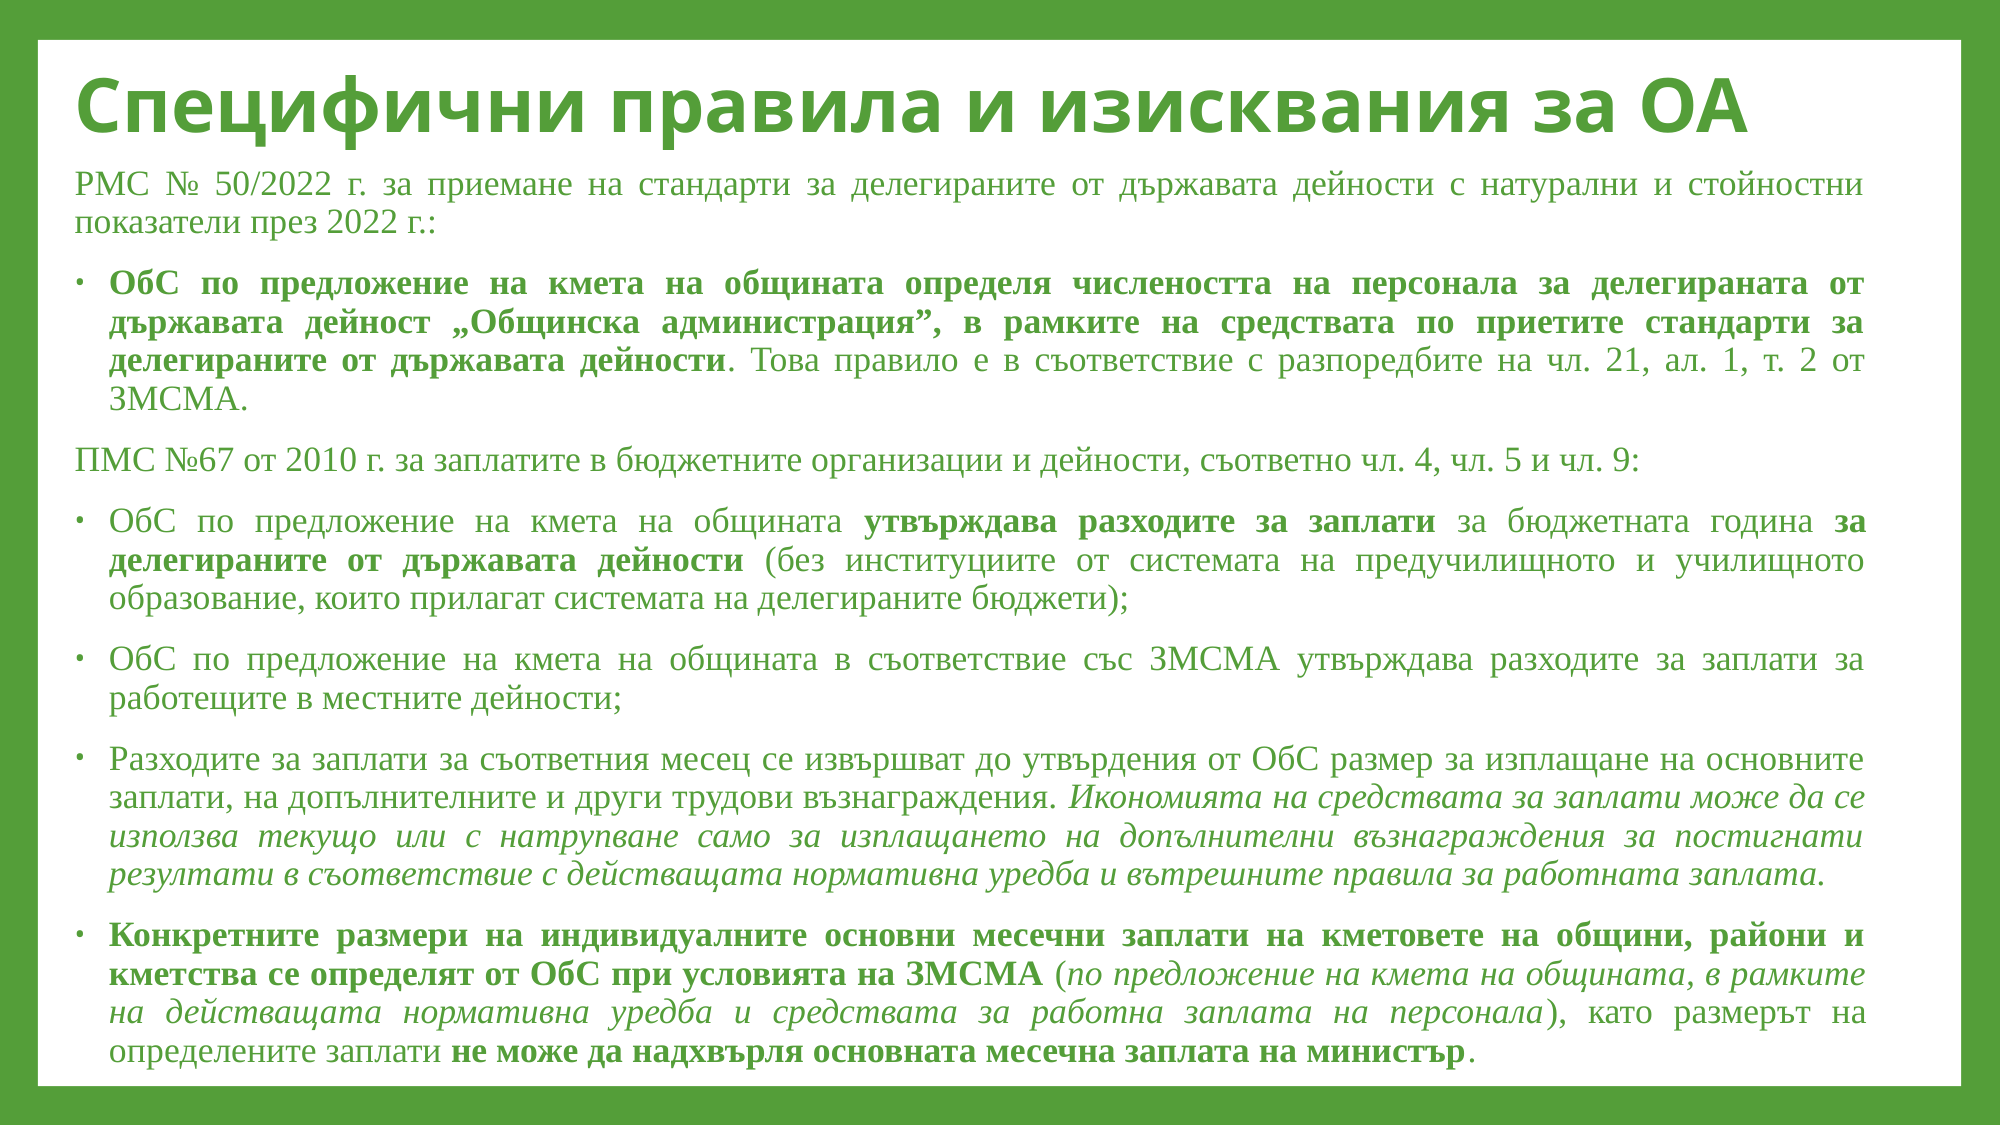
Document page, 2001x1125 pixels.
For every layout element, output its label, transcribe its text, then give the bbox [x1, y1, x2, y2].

title Специфични правила и изисквания за ОА [59, 59, 1863, 157]
list РМС № 50/2022 г. за приемане на стандарти за делегираните от държавата дейности с натурални и стойностни показатели през 2022 г.: ОбС по предложение на кмета на общината определя числеността на персонала за делегираната от държавата дейност „Общинска администрация”, в рамките на средствата по приетите стандарти за делегираните от държавата дейности. Това правило е в съответствие с разпоредбите на чл. 21, ал. 1, т. 2 от ЗМСМА. ПМС №67 от 2010 г. за заплатите в бюджетните организации и дейности, съответно чл. 4, чл. 5 и чл. 9: ОбС по предложение на кмета на общината утвърждава разходите за заплати за бюджетната година за делегираните от държавата дейности (без институциите от системата на предучилищното и училищното образование, които прилагат системата на делегираните бюджети); ОбС по предложение на кмета на общината в съответствие със ЗМСМА утвърждава разходите за заплати за работещите в местните дейности; Разходите за заплати за съответния месец се извършват до утвърдения от ОбС размер за изплащане на основните заплати, на допълнителните и други трудови възнаграждения. Икономията на средствата за заплати може да се използва текущо или с натрупване само за изплащането на допълнителни възнаграждения за постигнати резултати в съответствие с действащата нормативна уредба и вътрешните правила за работната заплата. Конкретните размери на индивидуалните основни месечни заплати на кметовете на общини, райони и кметства се определят от ОбС при условията на ЗМСМА (по предложение на кмета на общината, в рамките на действащата нормативна уредба и средствата за работна заплата на персонала), като размерът на определените заплати не може да надхвърля основната месечна заплата на министър. [59, 157, 1882, 1094]
